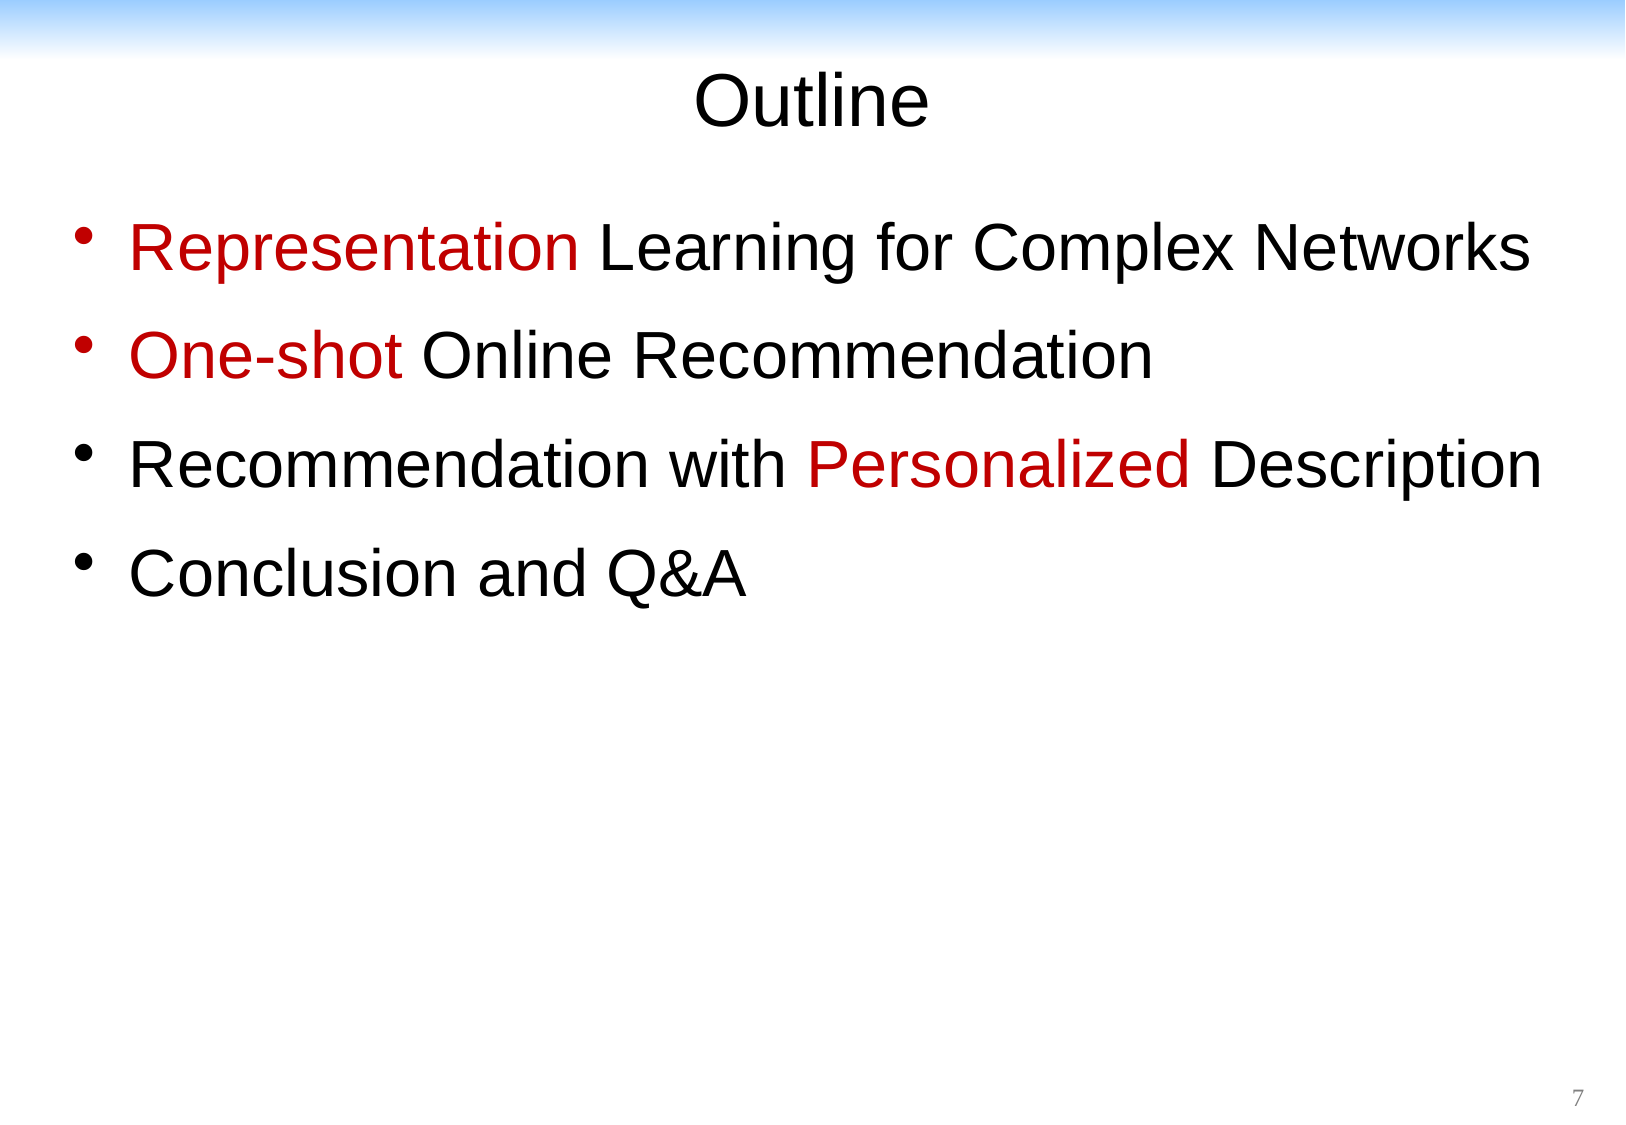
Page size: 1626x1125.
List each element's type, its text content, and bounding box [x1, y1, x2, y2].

title Outline [44, 31, 1581, 161]
list Representation Learning for Complex Networks One-shot Online Recommendation Recommendation with Personalized Description Conclusion and Q&A [57, 196, 1625, 1005]
